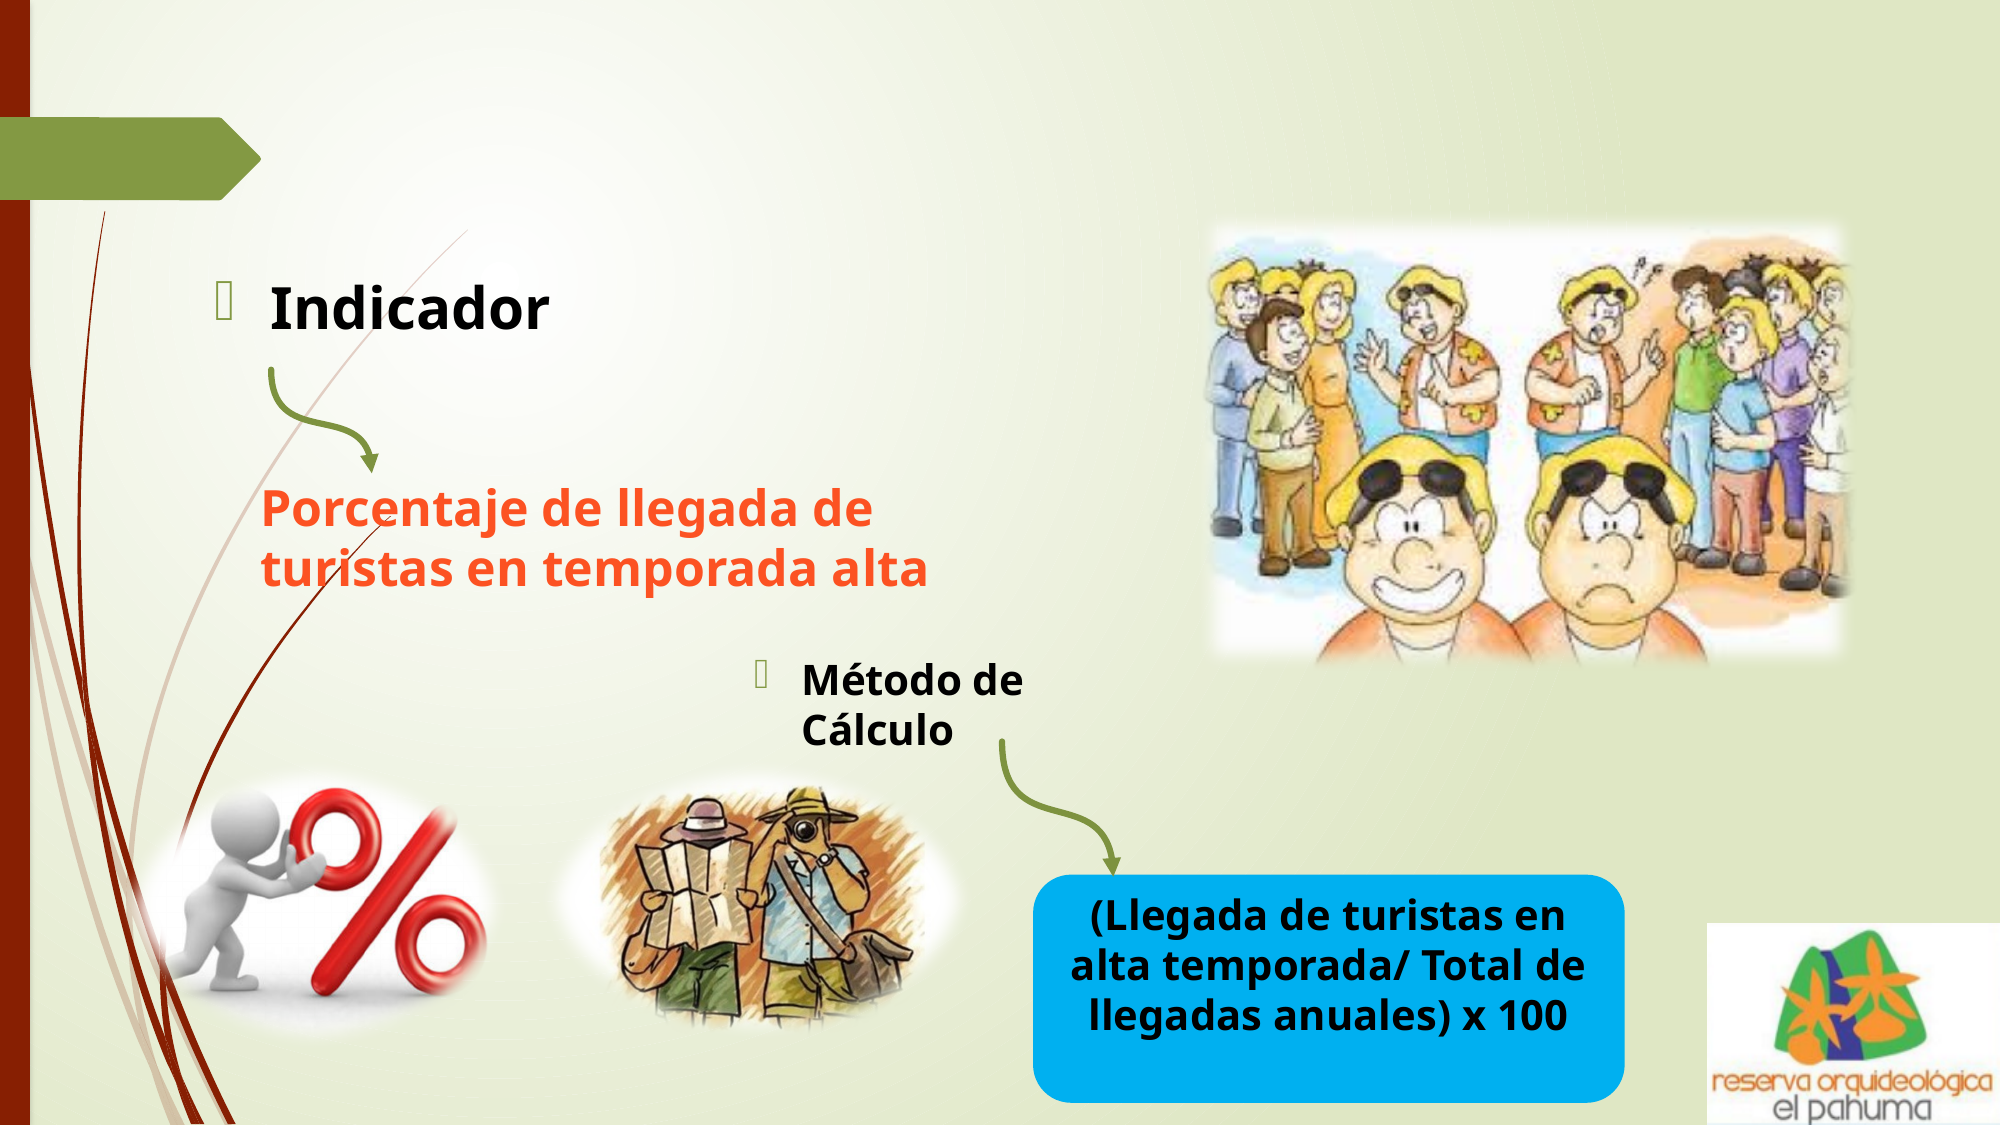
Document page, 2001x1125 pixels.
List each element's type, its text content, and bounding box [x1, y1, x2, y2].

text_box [989, 753, 1126, 865]
list Indicador [199, 264, 652, 381]
text_box Porcentaje de llegada de turistas en temporada alta [245, 469, 955, 605]
picture [1195, 206, 1858, 672]
picture [117, 756, 513, 1053]
picture [535, 756, 979, 1043]
text_box Método de Cálculo [739, 646, 1192, 763]
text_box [269, 370, 374, 473]
picture [1706, 922, 2000, 1125]
text_box (Llegada de turistas en alta temporada/ Total de llegadas anuales) x 100 [1031, 873, 1626, 1105]
